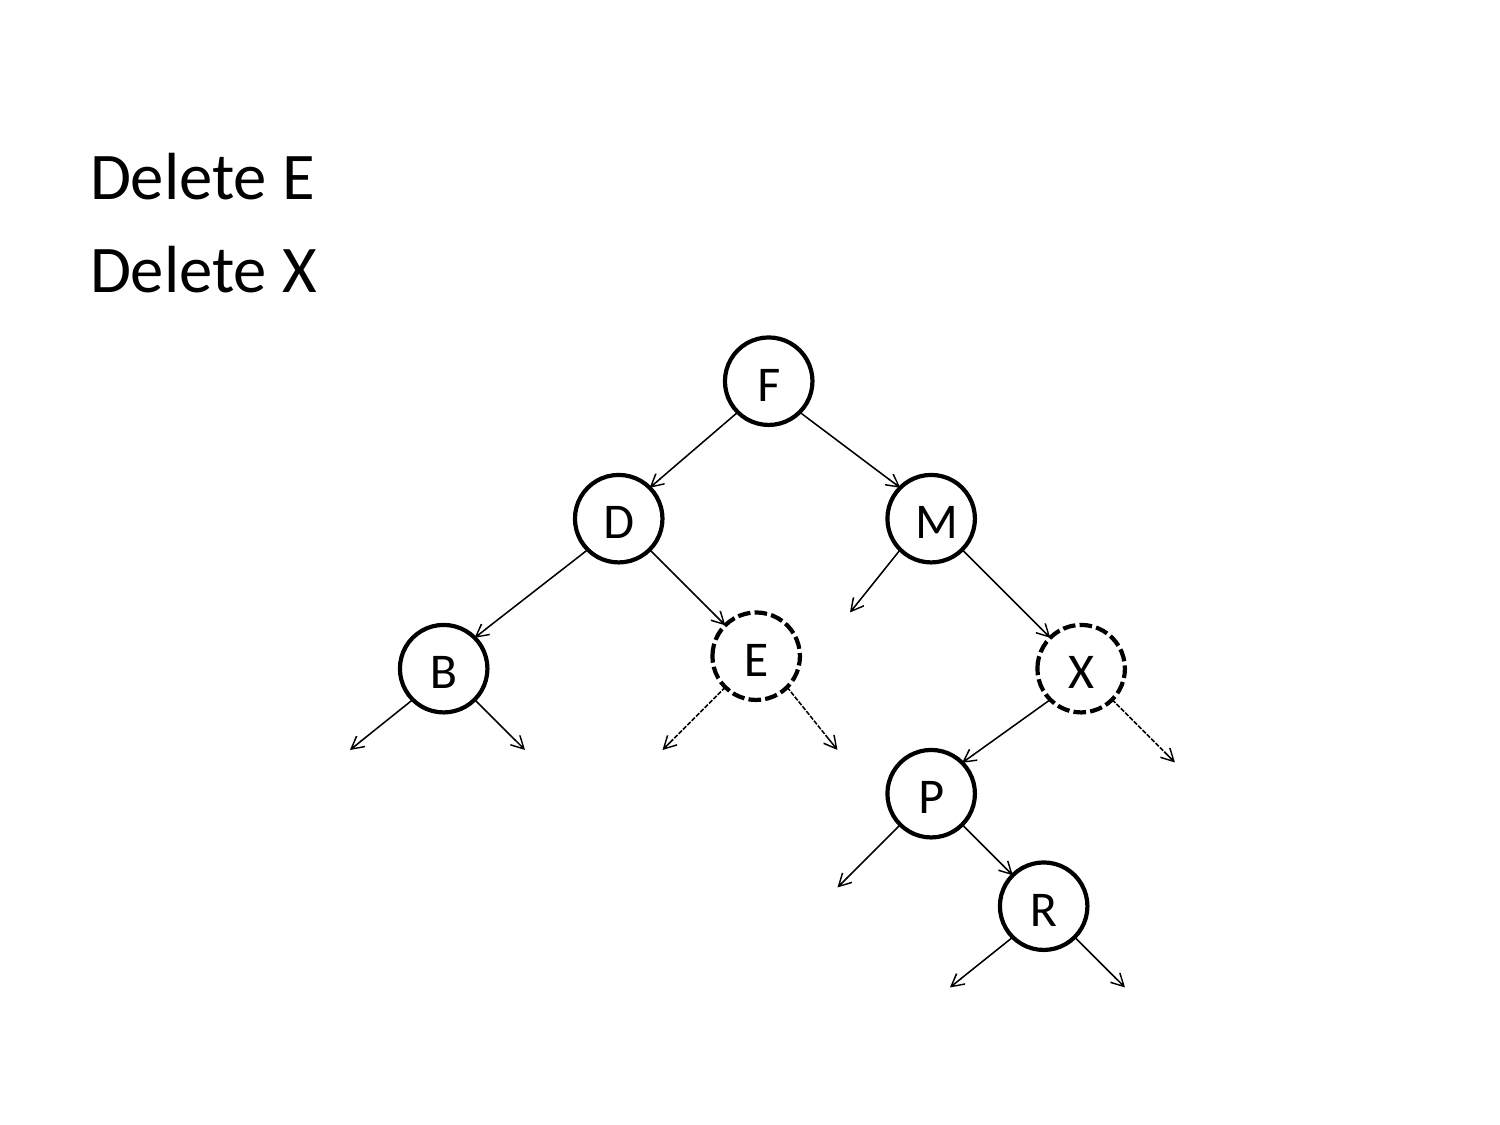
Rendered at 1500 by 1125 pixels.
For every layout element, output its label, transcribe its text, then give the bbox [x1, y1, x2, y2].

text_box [649, 549, 726, 626]
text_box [974, 686, 1039, 776]
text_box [474, 699, 526, 751]
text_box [811, 399, 889, 501]
text_box P [885, 747, 978, 840]
text_box F [722, 335, 815, 428]
text_box M [885, 472, 978, 565]
text_box B [397, 622, 490, 715]
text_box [655, 405, 732, 495]
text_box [1111, 699, 1176, 763]
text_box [961, 549, 1051, 638]
text_box X [1035, 622, 1128, 715]
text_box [837, 824, 901, 888]
list Delete E Delete X [75, 125, 1425, 350]
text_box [1074, 936, 1126, 988]
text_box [843, 555, 907, 607]
text_box D [572, 472, 665, 565]
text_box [662, 686, 726, 751]
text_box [961, 824, 1014, 876]
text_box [955, 930, 1007, 994]
text_box E [710, 610, 803, 703]
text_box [486, 536, 576, 651]
text_box R [997, 860, 1090, 953]
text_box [355, 693, 407, 757]
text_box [780, 693, 844, 744]
